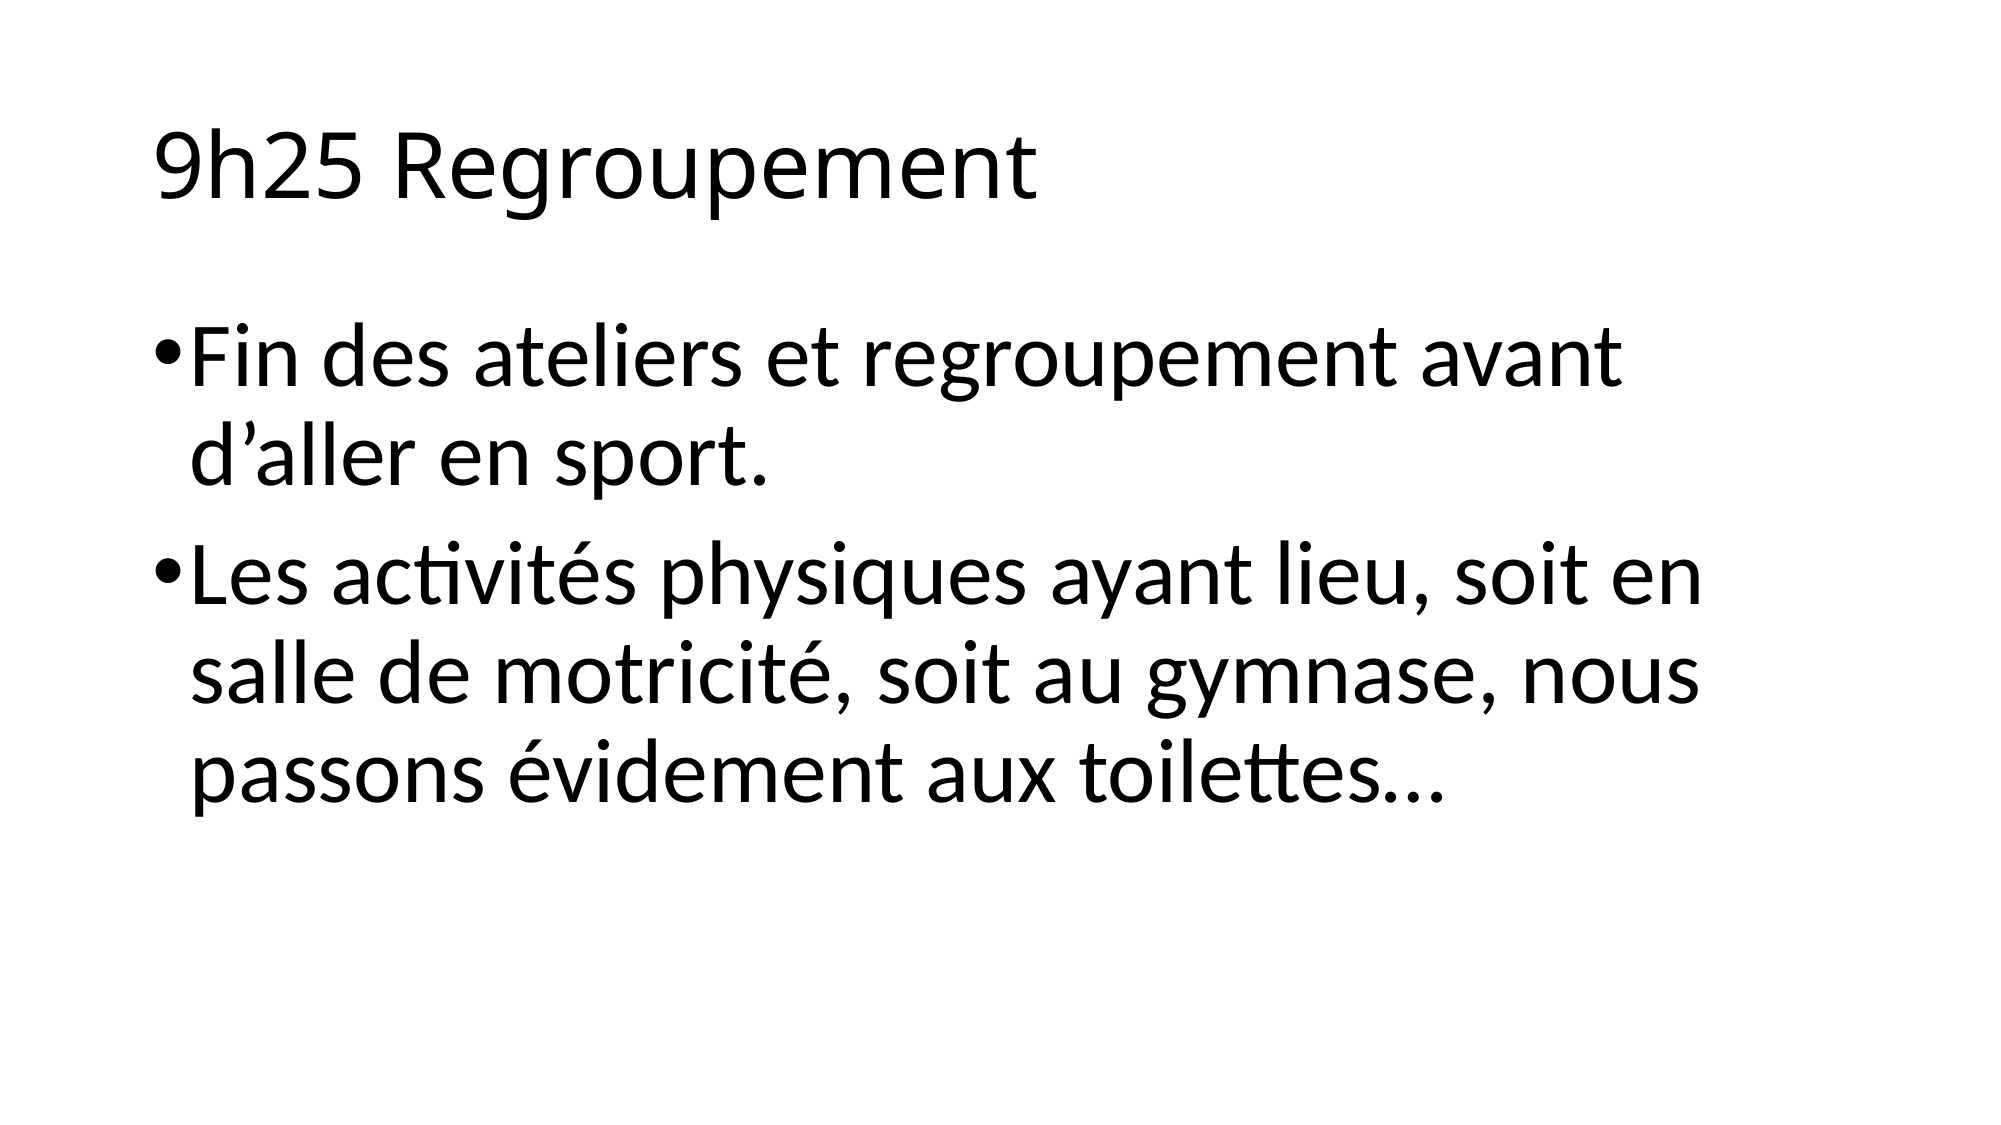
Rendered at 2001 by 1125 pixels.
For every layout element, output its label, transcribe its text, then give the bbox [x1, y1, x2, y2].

title 9h25 Regroupement [137, 59, 1863, 278]
list Fin des ateliers et regroupement avant d’aller en sport. Les activités physiques ayant lieu, soit en salle de motricité, soit au gymnase, nous passons évidement aux toilettes… [137, 299, 1863, 1014]
